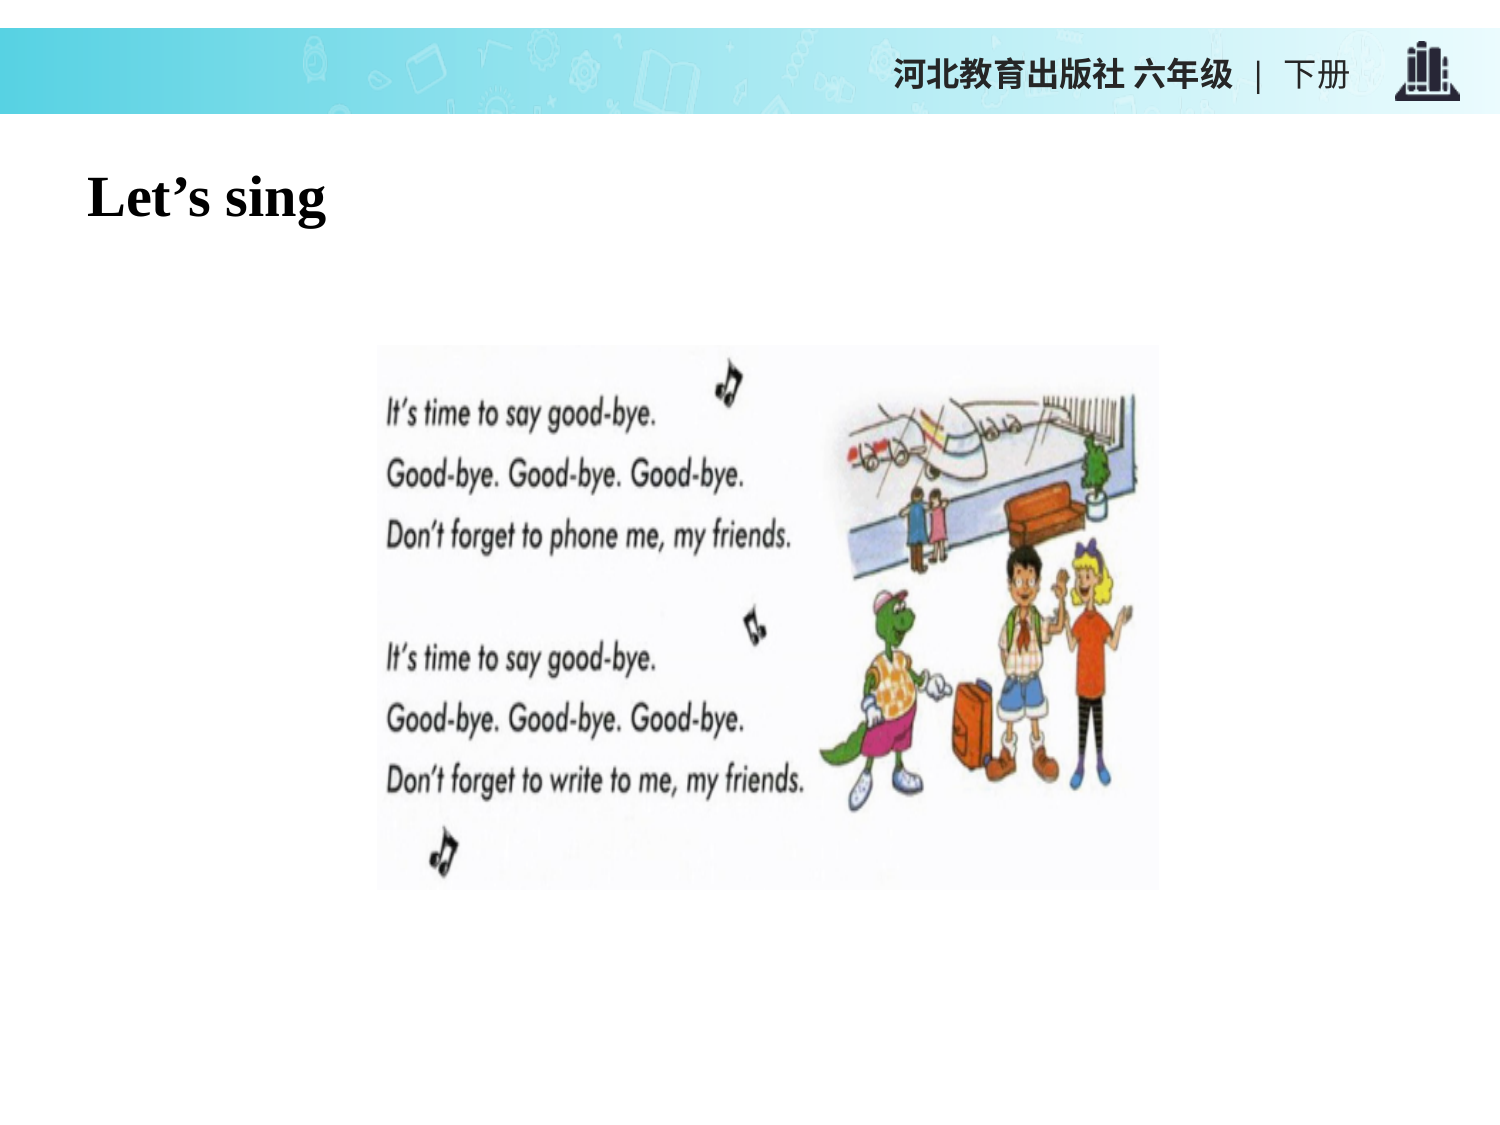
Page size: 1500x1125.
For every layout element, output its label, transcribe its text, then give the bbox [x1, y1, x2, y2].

picture [377, 345, 1160, 891]
picture [1395, 41, 1460, 101]
picture [303, 29, 1385, 114]
text_box Let’s sing [21, 147, 378, 239]
